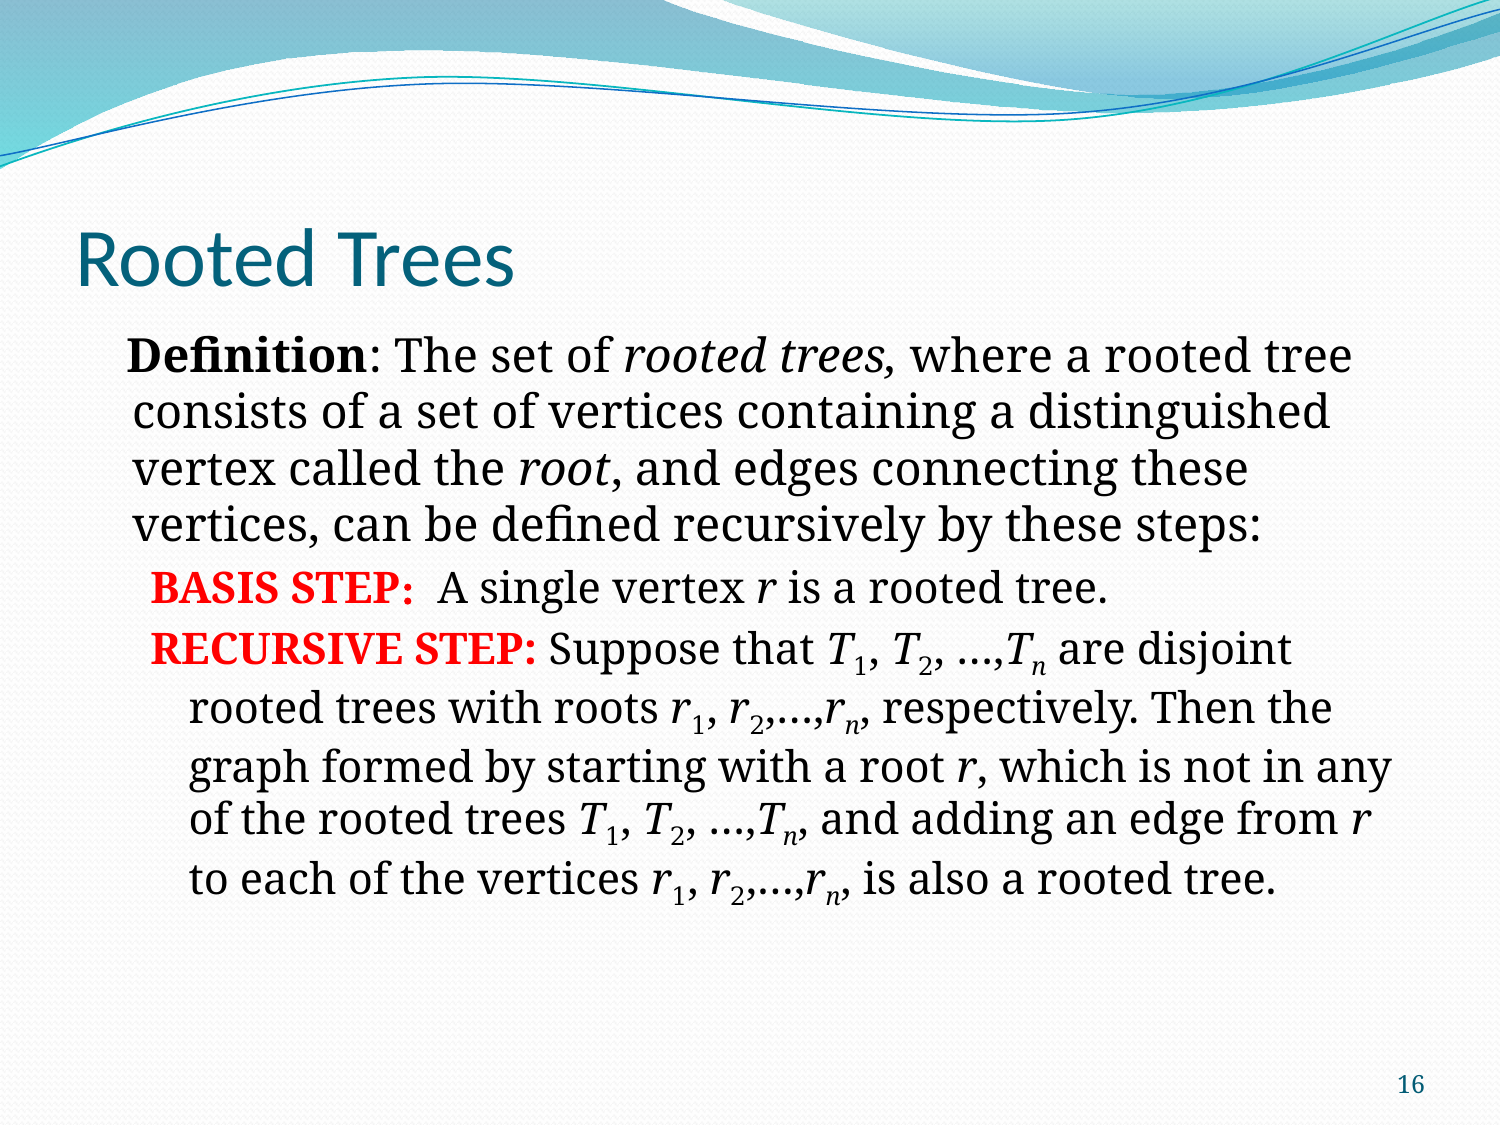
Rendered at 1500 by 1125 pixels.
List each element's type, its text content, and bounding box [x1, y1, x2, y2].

list Definition: The set of rooted trees, where a rooted tree consists of a set of vertices containing a distinguished vertex called the root, and edges connecting these vertices, can be defined recursively by these steps: BASIS STEP: A single vertex r is a rooted tree. RECURSIVE STEP: Suppose that T1, T2, …,Tn are disjoint rooted trees with roots r1, r2,…,rn, respectively. Then the graph formed by starting with a root r, which is not in any of the rooted trees T1, T2, …,Tn, and adding an edge from r to each of the vertices r1, r2,…,rn, is also a rooted tree. [75, 317, 1425, 1038]
title Rooted Trees [75, 115, 1425, 303]
slide_number 16 [1299, 1042, 1425, 1103]
